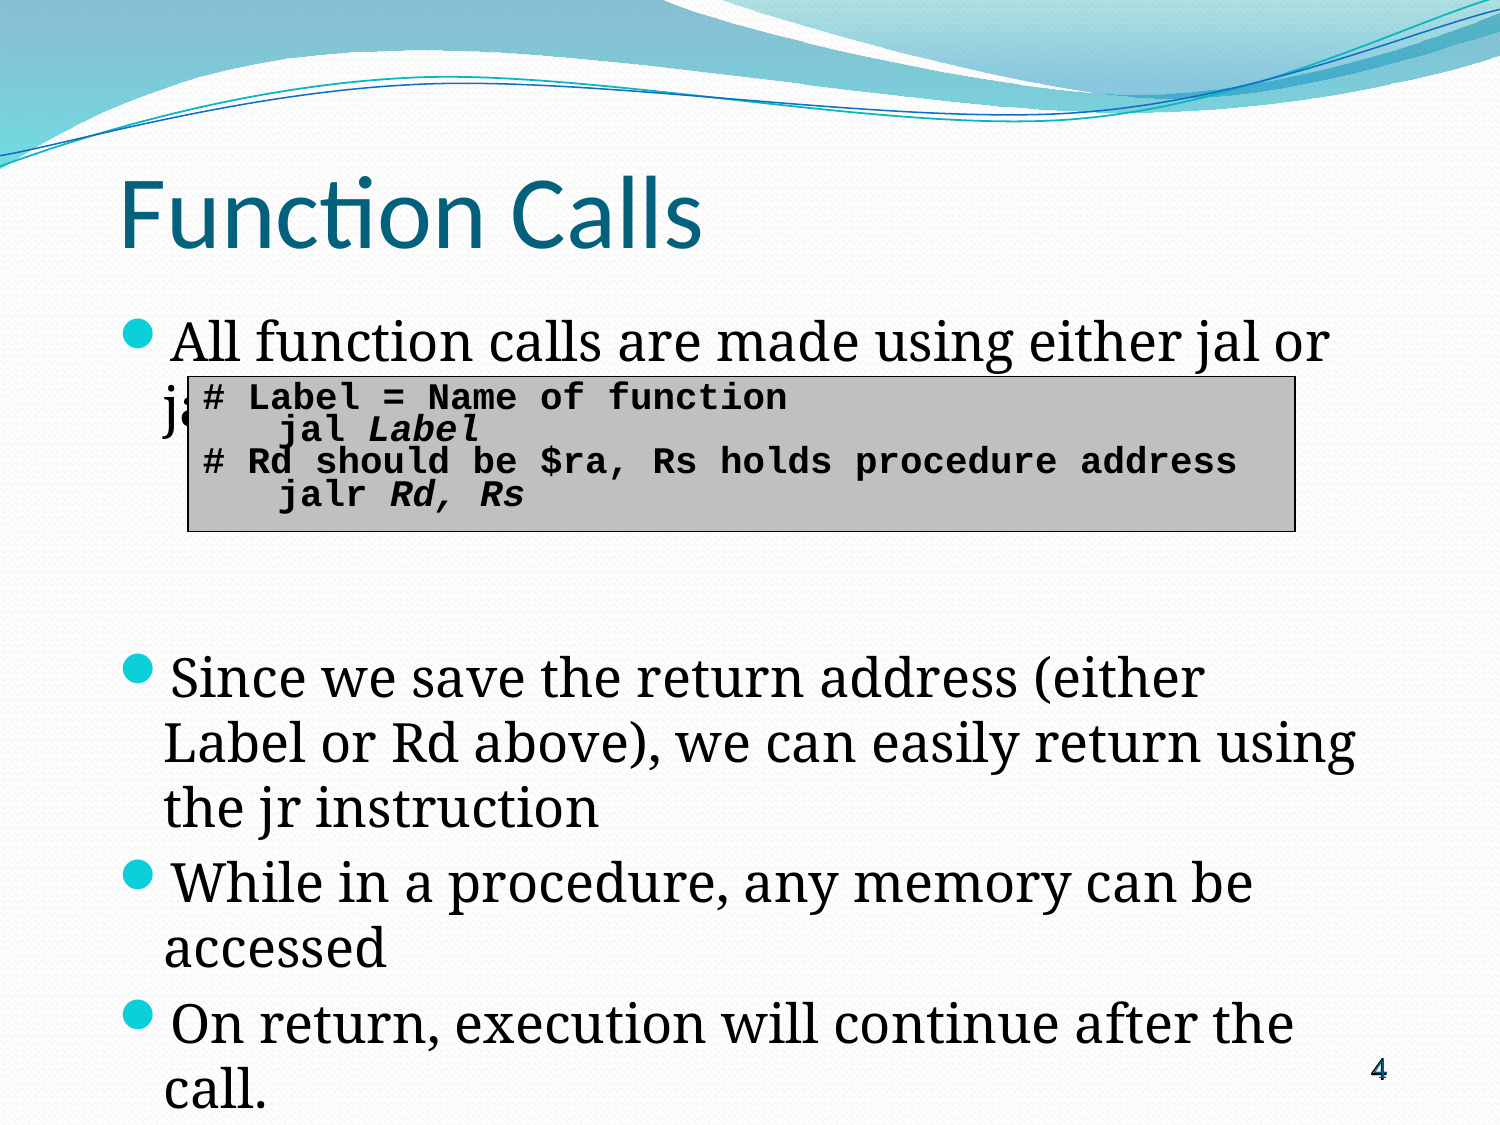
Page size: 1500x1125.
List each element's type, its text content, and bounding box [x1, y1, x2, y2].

slide_number 4 [1224, 1025, 1388, 1088]
text_box # Label = Name of function jal Label # Rd should be $ra, Rs holds procedure address jalr Rd, Rs [187, 376, 1295, 532]
text_box Function Calls [103, 137, 1379, 238]
text_box All function calls are made using either jal or jalr: Since we save the return address (either Label or Rd above), we can easily return using the jr instruction While in a procedure, any memory can be accessed On return, execution will continue after the call. [103, 299, 1379, 450]
